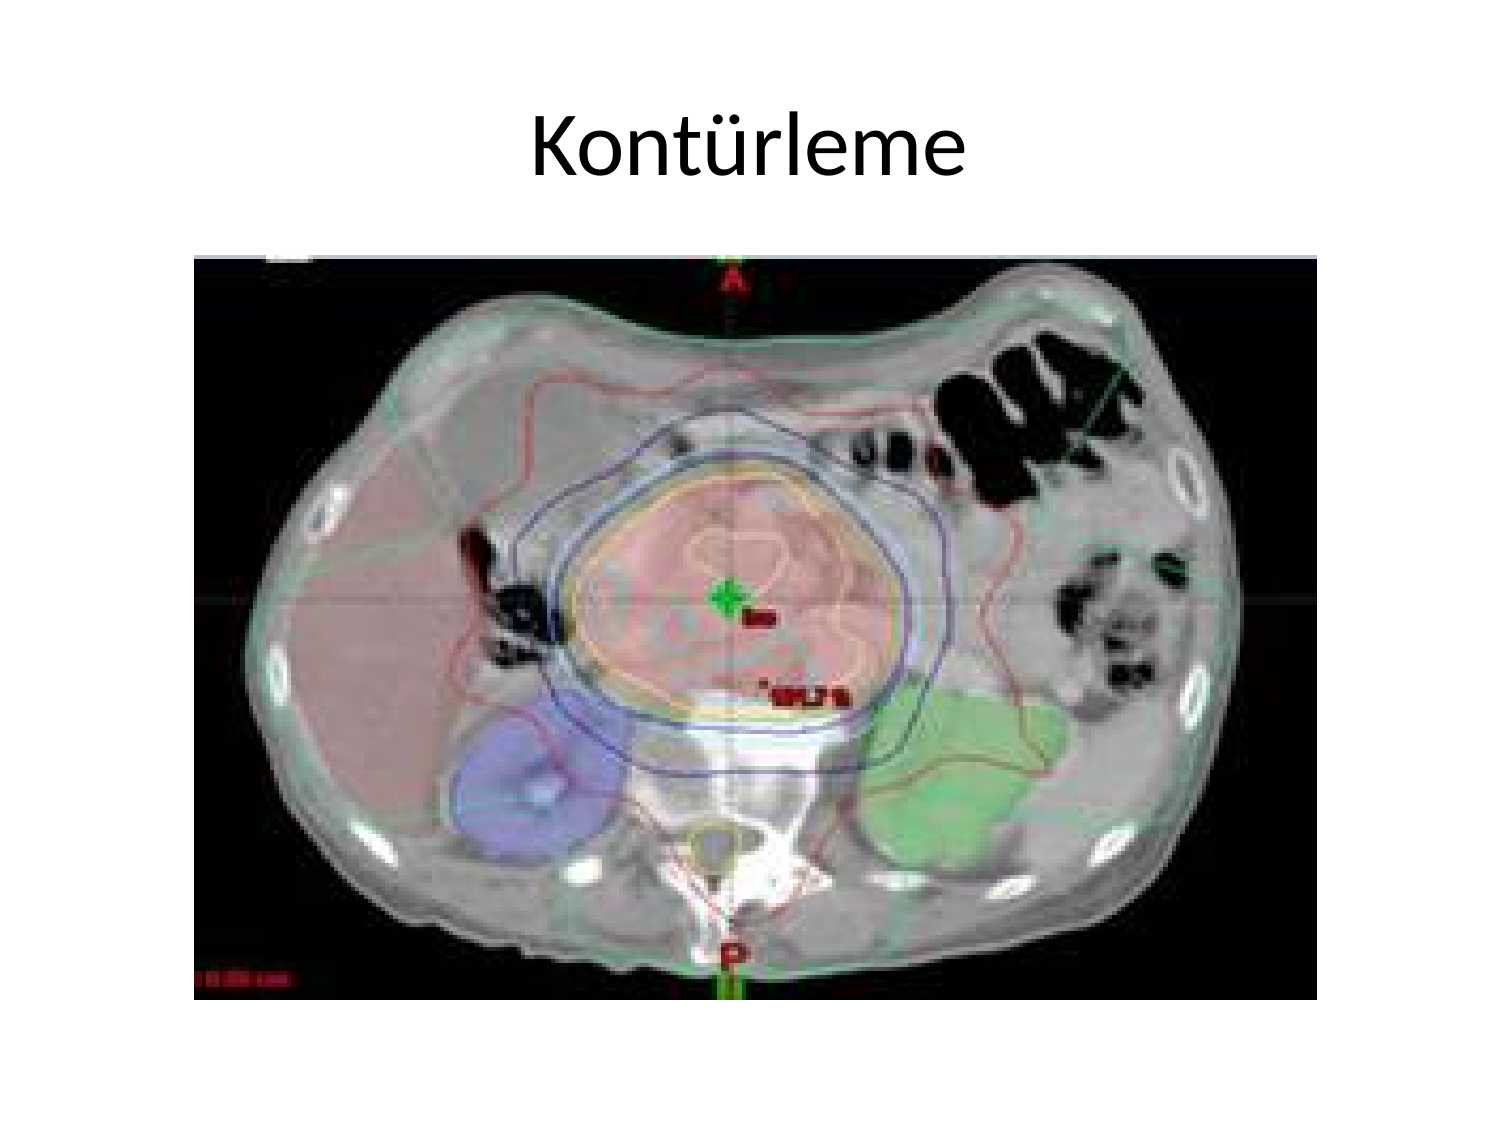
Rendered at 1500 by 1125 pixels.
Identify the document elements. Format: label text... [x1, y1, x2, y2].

picture [194, 255, 1318, 1000]
title Kontürleme [75, 45, 1425, 233]
